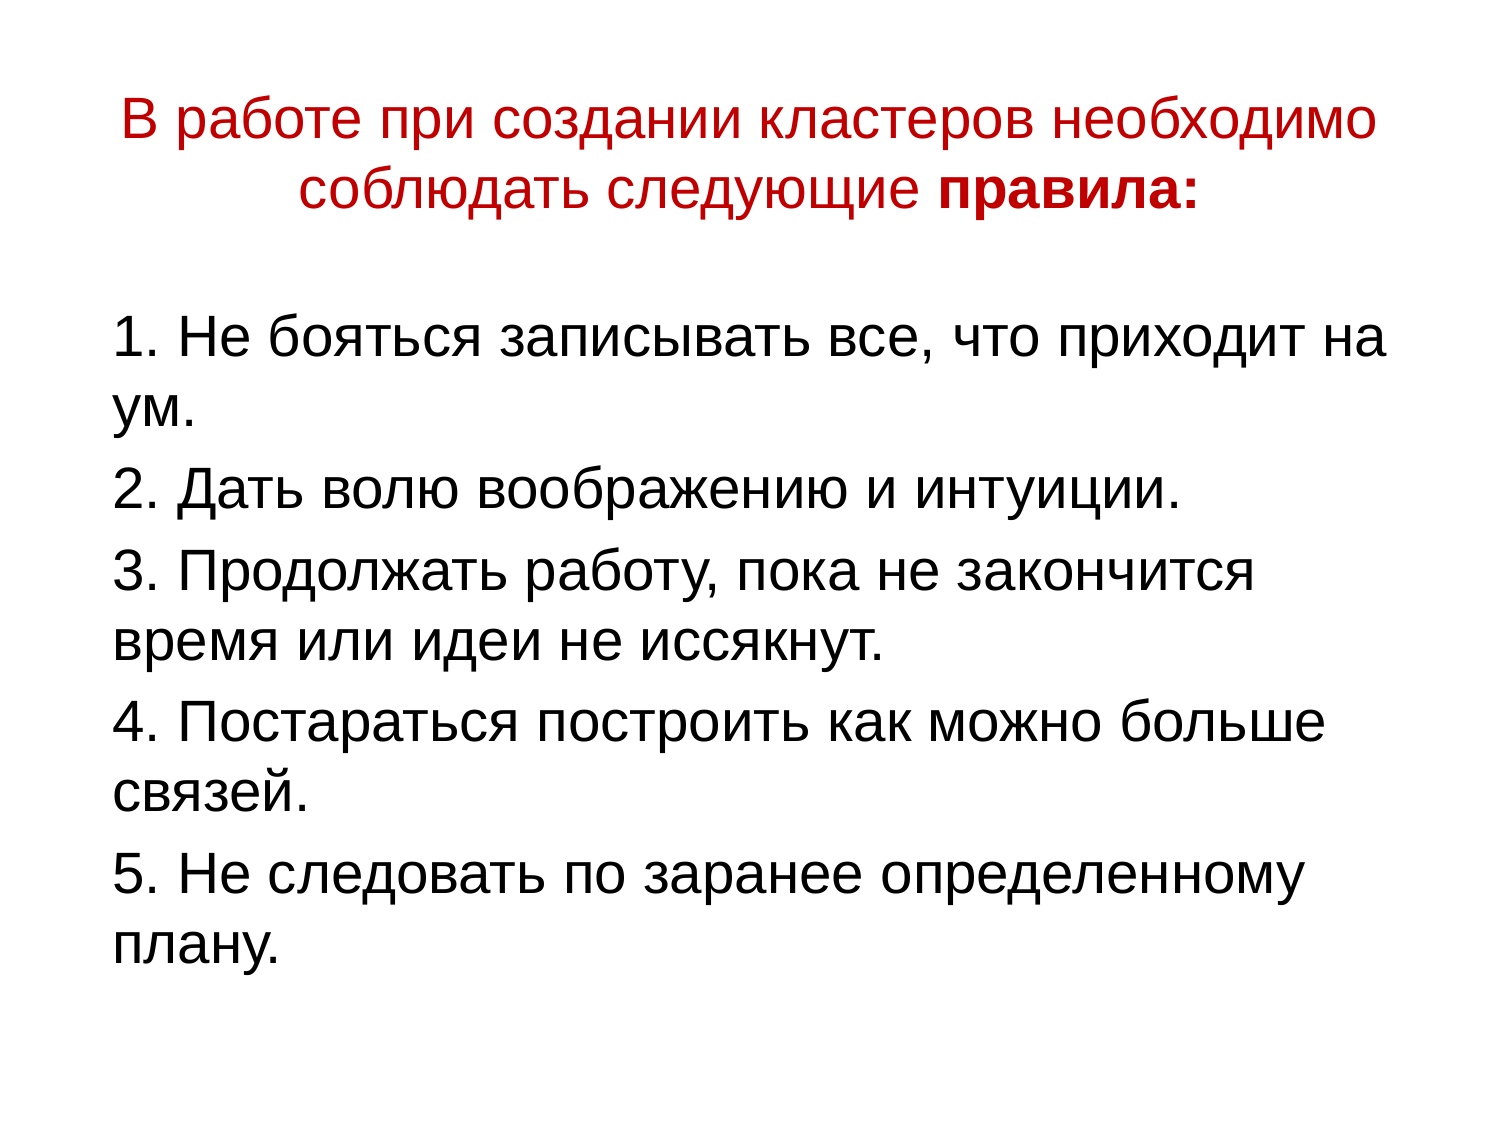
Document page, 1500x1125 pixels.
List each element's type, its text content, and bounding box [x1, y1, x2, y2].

title В работе при создании кластеров необходимо соблюдать следующие правила: [74, 44, 1426, 256]
list 1. Не бояться записывать все, что приходит на ум. 2. Дать волю воображению и интуиции. 3. Продолжать работу, пока не закончится время или идеи не иссякнут. 4. Постараться построить как можно больше связей. 5. Не следовать по заранее определенному плану. [74, 290, 1426, 1095]
